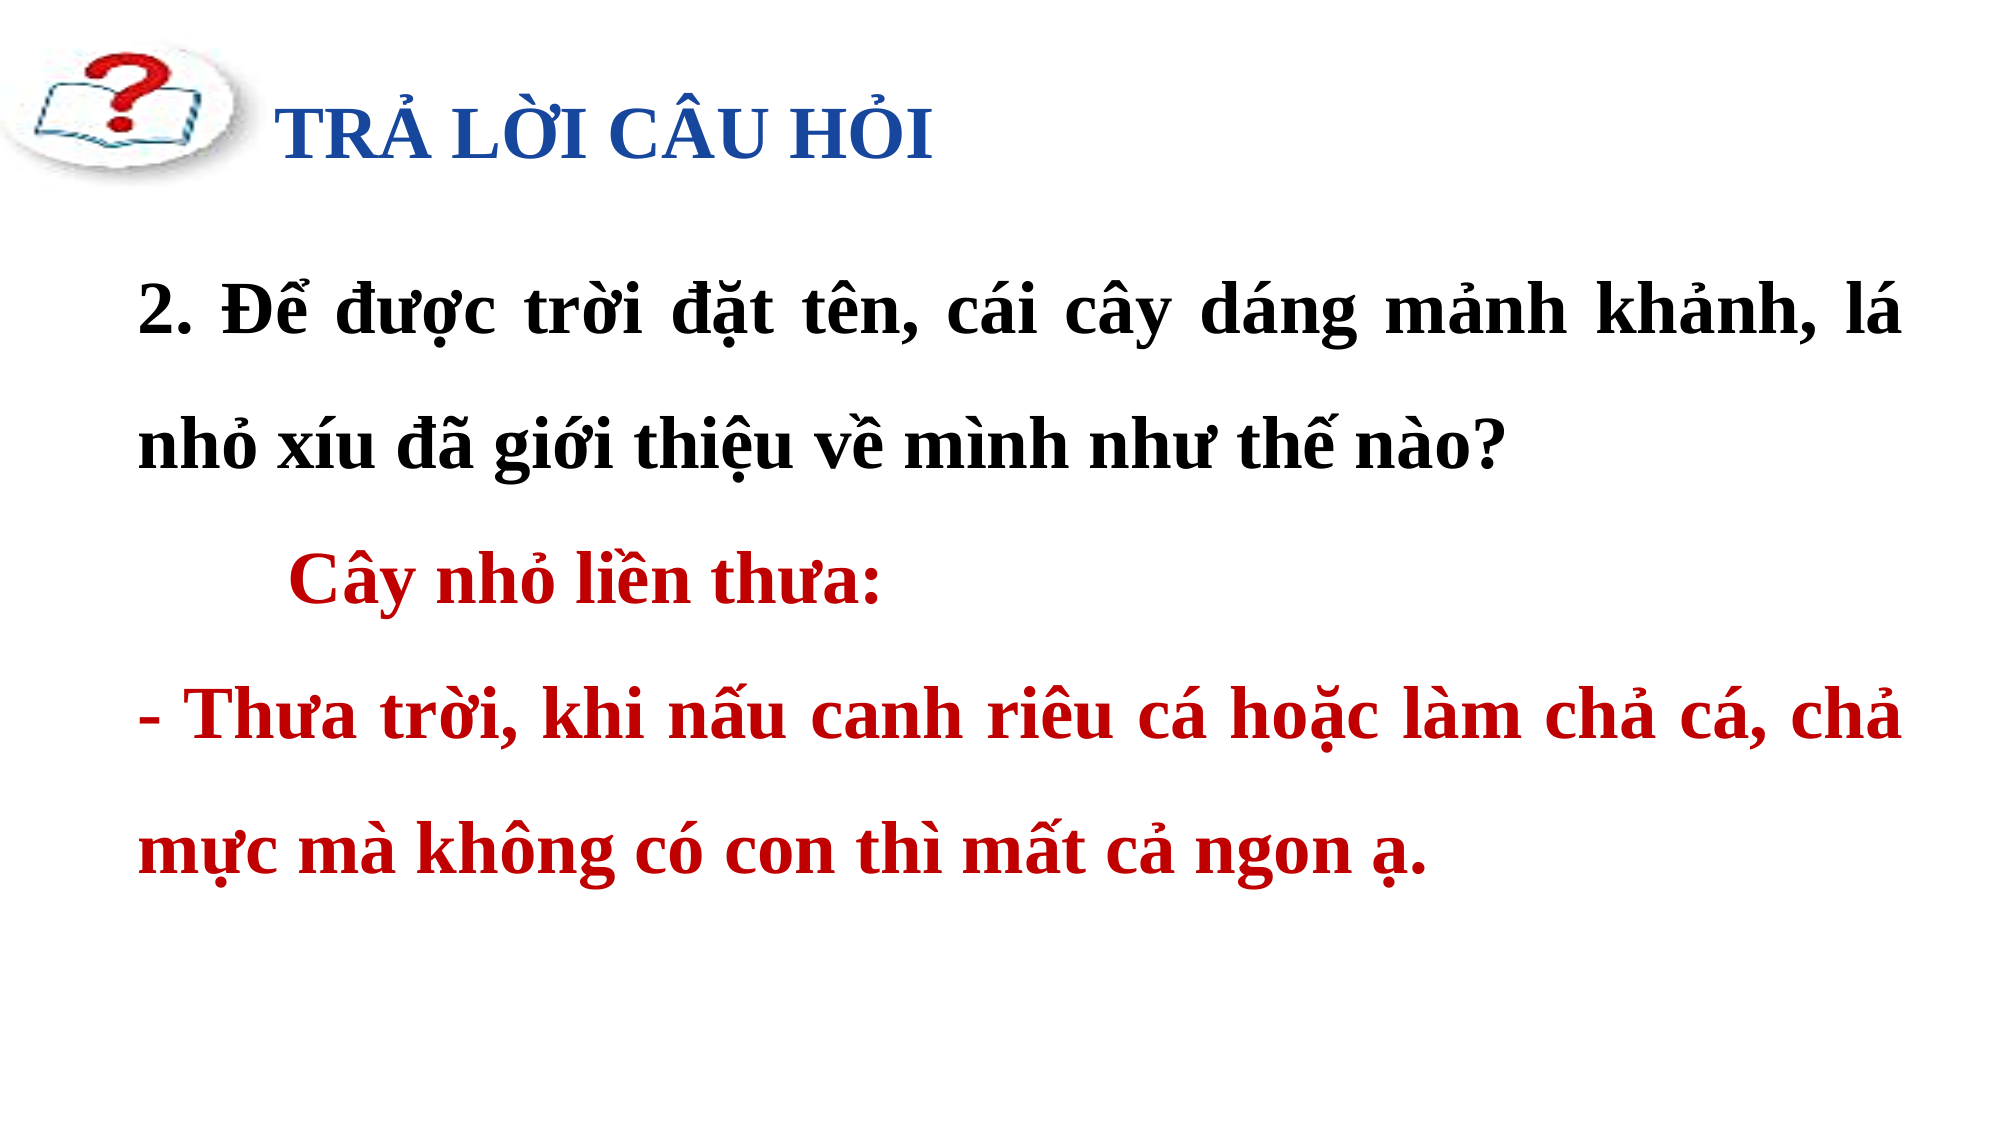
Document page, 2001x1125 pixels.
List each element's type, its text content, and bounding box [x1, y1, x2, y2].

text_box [0, 30, 1037, 303]
text_box 2. Để được trời đặt tên, cái cây dáng mảnh khảnh, lá nhỏ xíu đã giới thiệu về mình như thế nào? Cây nhỏ liền thưa: - Thưa trời, khi nấu canh riêu cá hoặc làm chả cá, chả mực mà không có con thì mất cả ngon ạ. [123, 206, 1920, 897]
